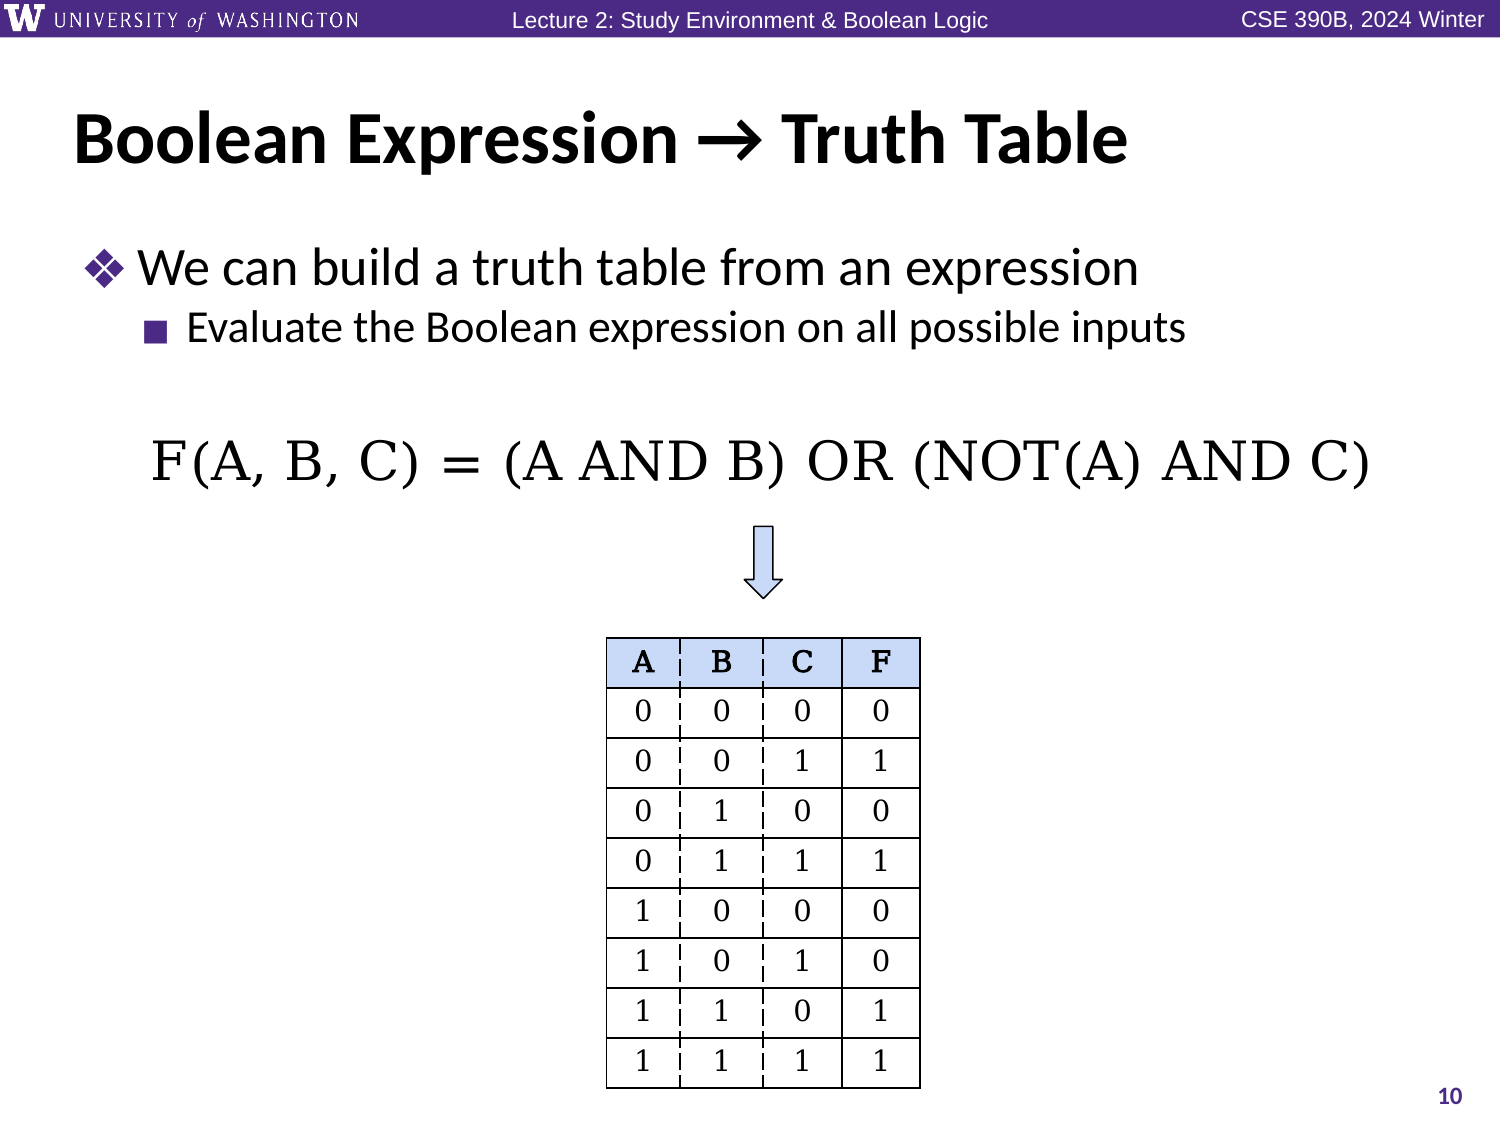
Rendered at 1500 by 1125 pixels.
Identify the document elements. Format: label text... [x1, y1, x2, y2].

table_cell 0 [763, 889, 841, 937]
table_header B [680, 639, 763, 687]
table_cell 1 [843, 989, 919, 1037]
table_cell 0 [680, 939, 763, 987]
table_header C [763, 639, 841, 687]
table_cell 0 [607, 789, 680, 837]
table_cell 0 [843, 689, 919, 737]
table_cell 0 [607, 689, 680, 737]
slide_number 10 [1400, 1065, 1500, 1125]
table_cell 1 [607, 939, 680, 987]
table_cell 0 [843, 789, 919, 837]
picture [4, 4, 358, 32]
list We can build a truth table from an expression Evaluate the Boolean expression on all possible inputs F(A, B, C) = (A AND B) OR (NOT(A) AND C) [65, 223, 1462, 1040]
table_cell 1 [763, 1039, 841, 1087]
table_cell 0 [763, 989, 841, 1037]
table_cell 1 [763, 939, 841, 987]
table_cell 1 [843, 1039, 919, 1087]
table_cell 0 [763, 689, 841, 737]
table_cell 0 [763, 789, 841, 837]
table_cell 1 [843, 839, 919, 887]
table_cell 1 [843, 739, 919, 787]
table_header F [843, 639, 919, 687]
table_cell 0 [607, 739, 680, 787]
table_cell 1 [607, 989, 680, 1037]
table_cell 1 [763, 739, 841, 787]
table_cell 0 [607, 839, 680, 887]
table_cell 1 [680, 839, 763, 887]
table_cell 1 [607, 889, 680, 937]
table_cell 0 [680, 889, 763, 937]
table_cell 1 [680, 789, 763, 837]
table_cell 0 [843, 939, 919, 987]
title Boolean Expression → Truth Table [58, 71, 1438, 197]
table_cell 1 [680, 1039, 763, 1087]
table_cell 0 [680, 689, 763, 737]
table_cell 0 [843, 889, 919, 937]
table_cell 1 [763, 839, 841, 887]
table_cell 0 [680, 739, 763, 787]
table_cell 1 [607, 1039, 680, 1087]
text_box [744, 526, 783, 599]
table_cell 1 [680, 989, 763, 1037]
table_header A [607, 639, 680, 687]
